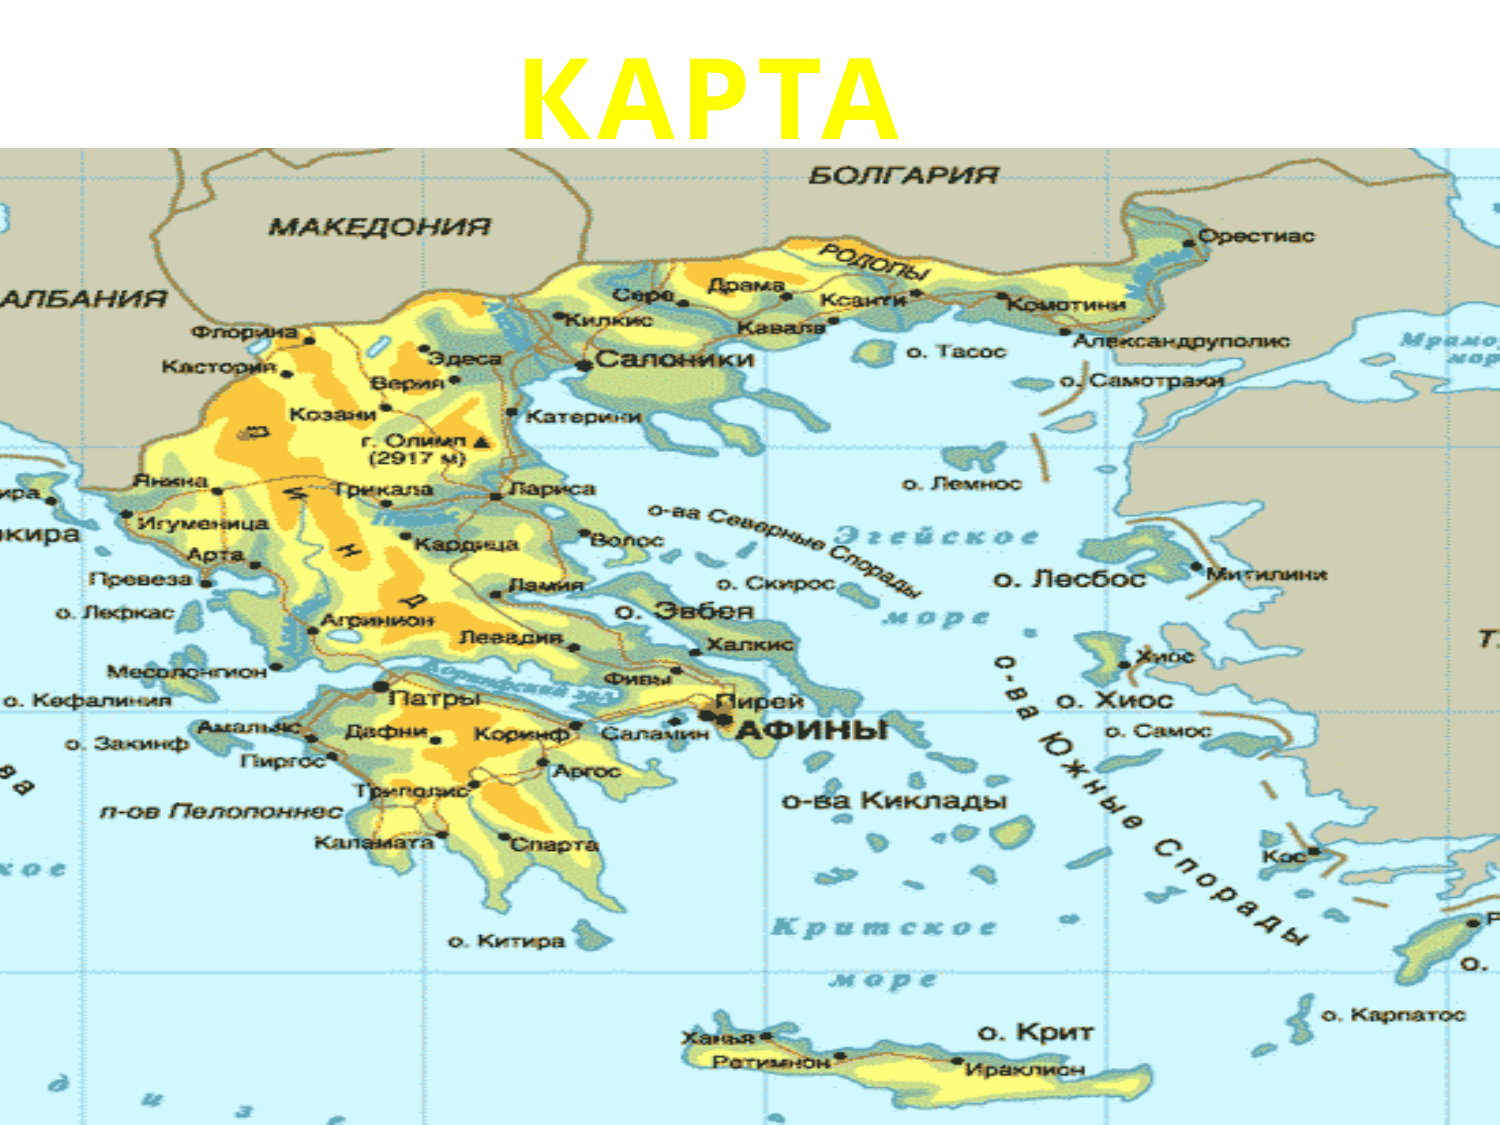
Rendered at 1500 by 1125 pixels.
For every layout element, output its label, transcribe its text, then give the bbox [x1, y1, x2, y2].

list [0, 148, 1500, 1125]
text_box карта [500, 19, 915, 147]
